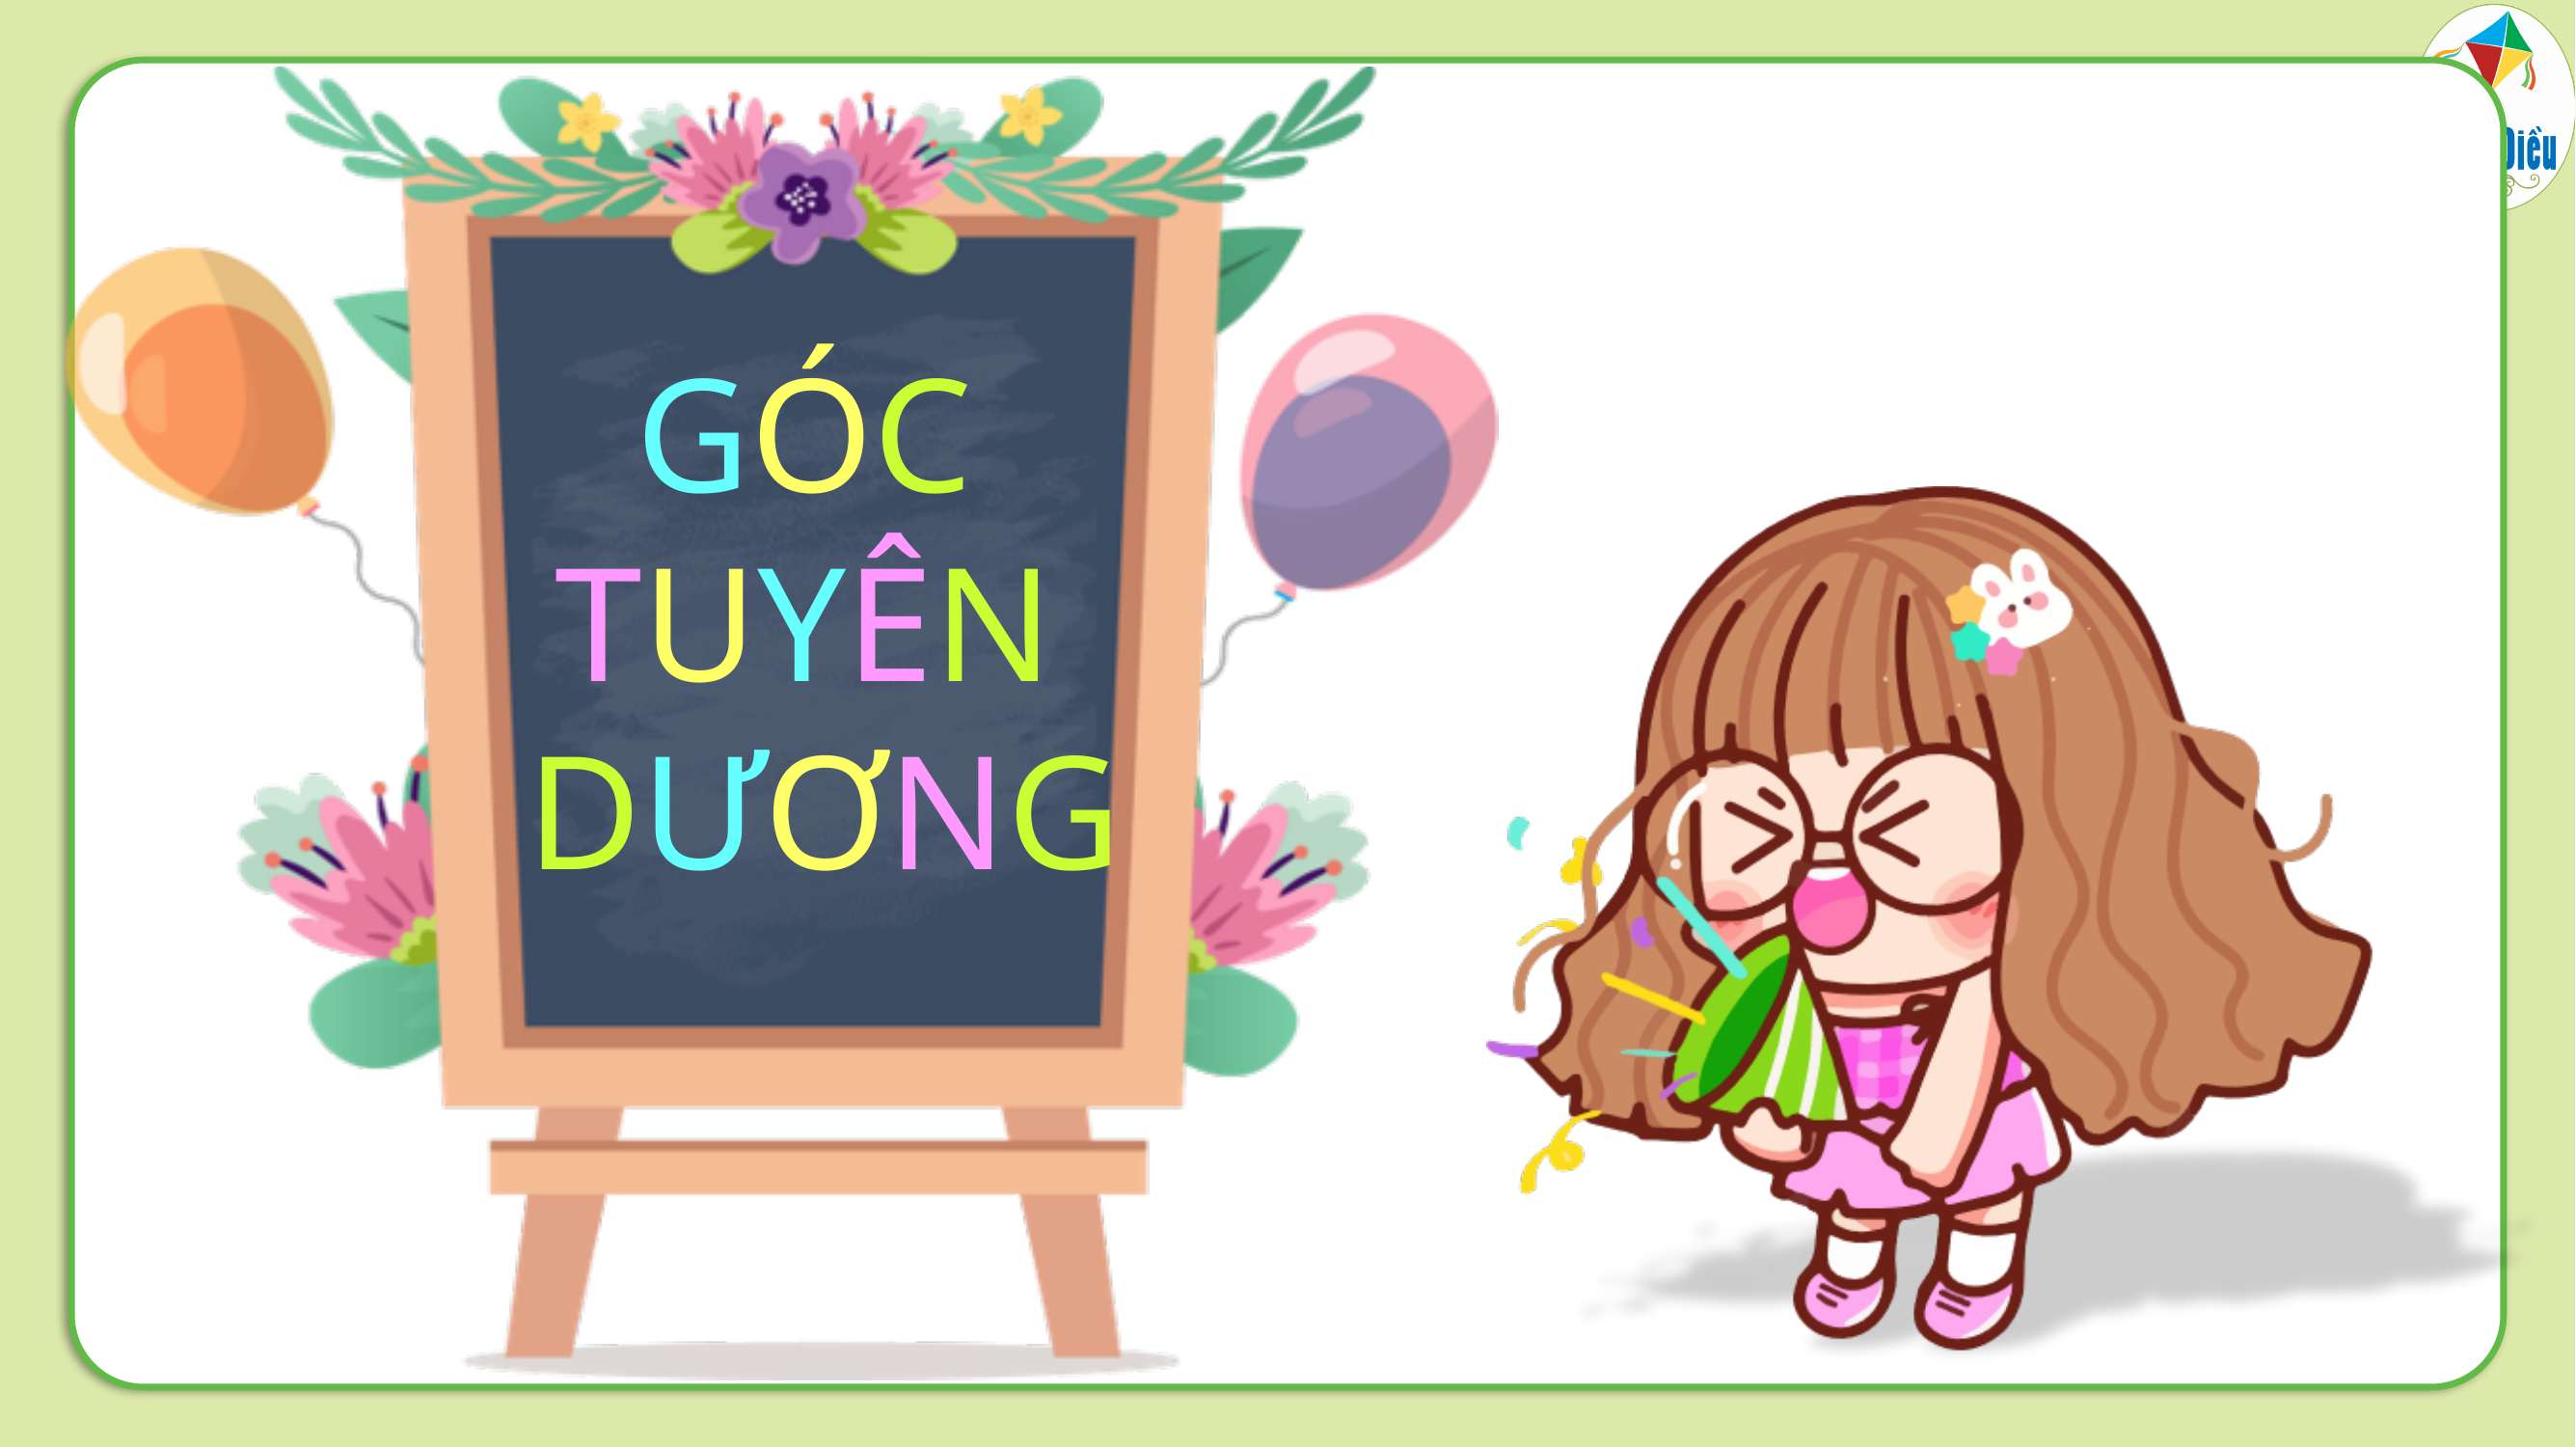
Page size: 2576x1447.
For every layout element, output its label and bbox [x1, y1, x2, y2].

picture [2412, 4, 2575, 211]
picture [66, 67, 2575, 1380]
